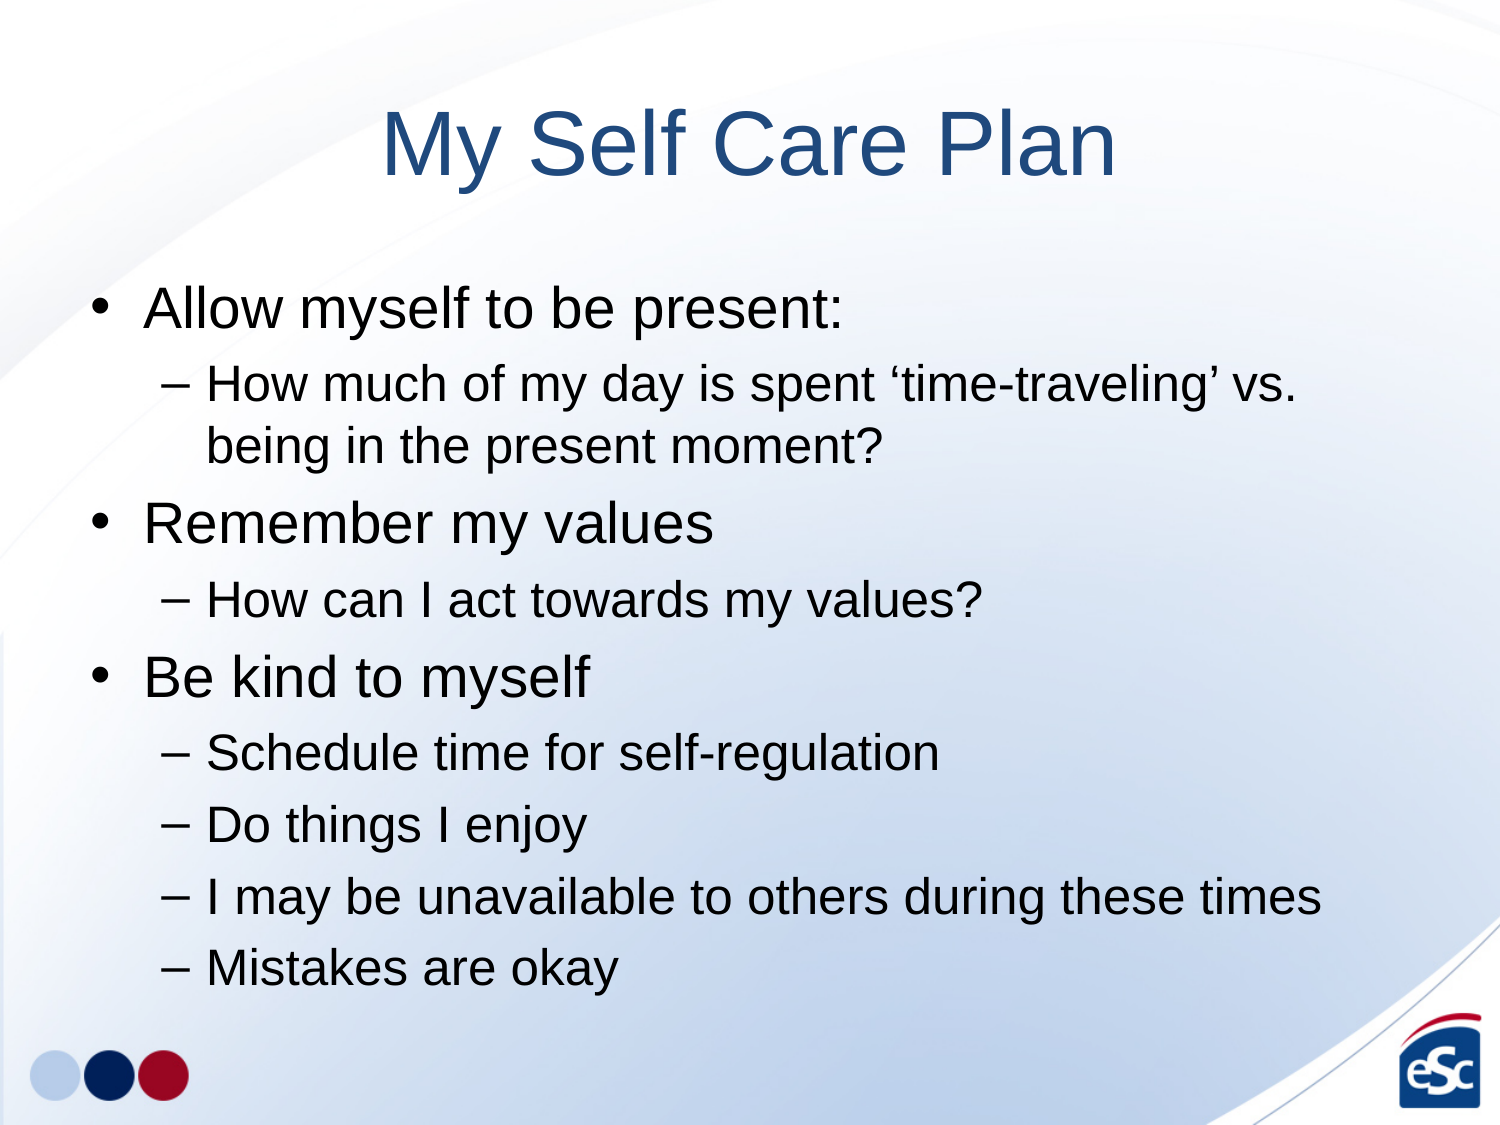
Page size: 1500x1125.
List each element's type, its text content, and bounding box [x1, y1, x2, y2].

list Allow myself to be present: How much of my day is spent ‘time-traveling’ vs. being in the present moment? Remember my values How can I act towards my values? Be kind to myself Schedule time for self-regulation Do things I enjoy I may be unavailable to others during these times Mistakes are okay [75, 262, 1425, 1005]
picture [0, 0, 1500, 1125]
title My Self Care Plan [75, 45, 1425, 233]
